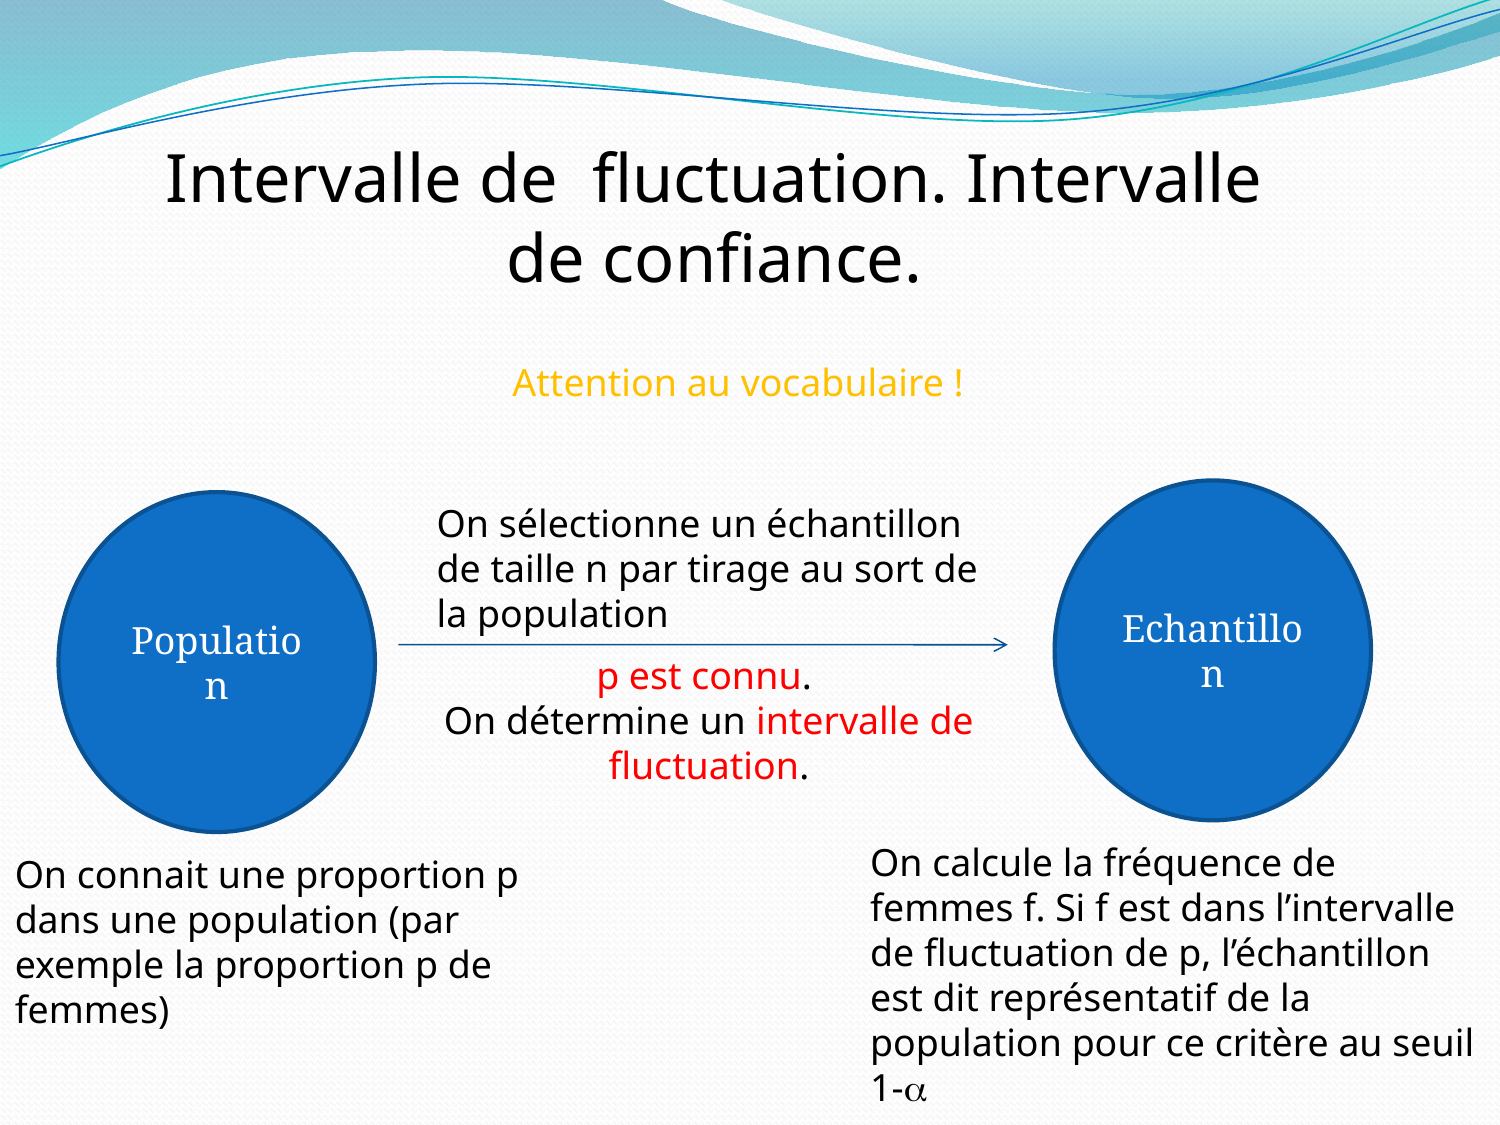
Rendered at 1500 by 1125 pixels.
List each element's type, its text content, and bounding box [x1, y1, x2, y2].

text_box Echantillon [1052, 478, 1374, 823]
text_box On calcule la fréquence de femmes f. Si f est dans l’intervalle de fluctuation de p, l’échantillon est dit représentatif de la population pour ce critère au seuil 1- [855, 831, 1500, 1117]
text_box Population [56, 490, 378, 835]
text_box On sélectionne un échantillon de taille n par tirage au sort de la population [421, 492, 1008, 642]
text_box On connait une proportion p dans une population (par exemple la proportion p de femmes) [0, 843, 610, 1039]
text_box Intervalle de fluctuation. Intervalle de confiance. [140, 128, 1289, 304]
text_box p est connu. On détermine un intervalle de fluctuation. [421, 656, 997, 795]
text_box Attention au vocabulaire ! [187, 351, 1289, 457]
